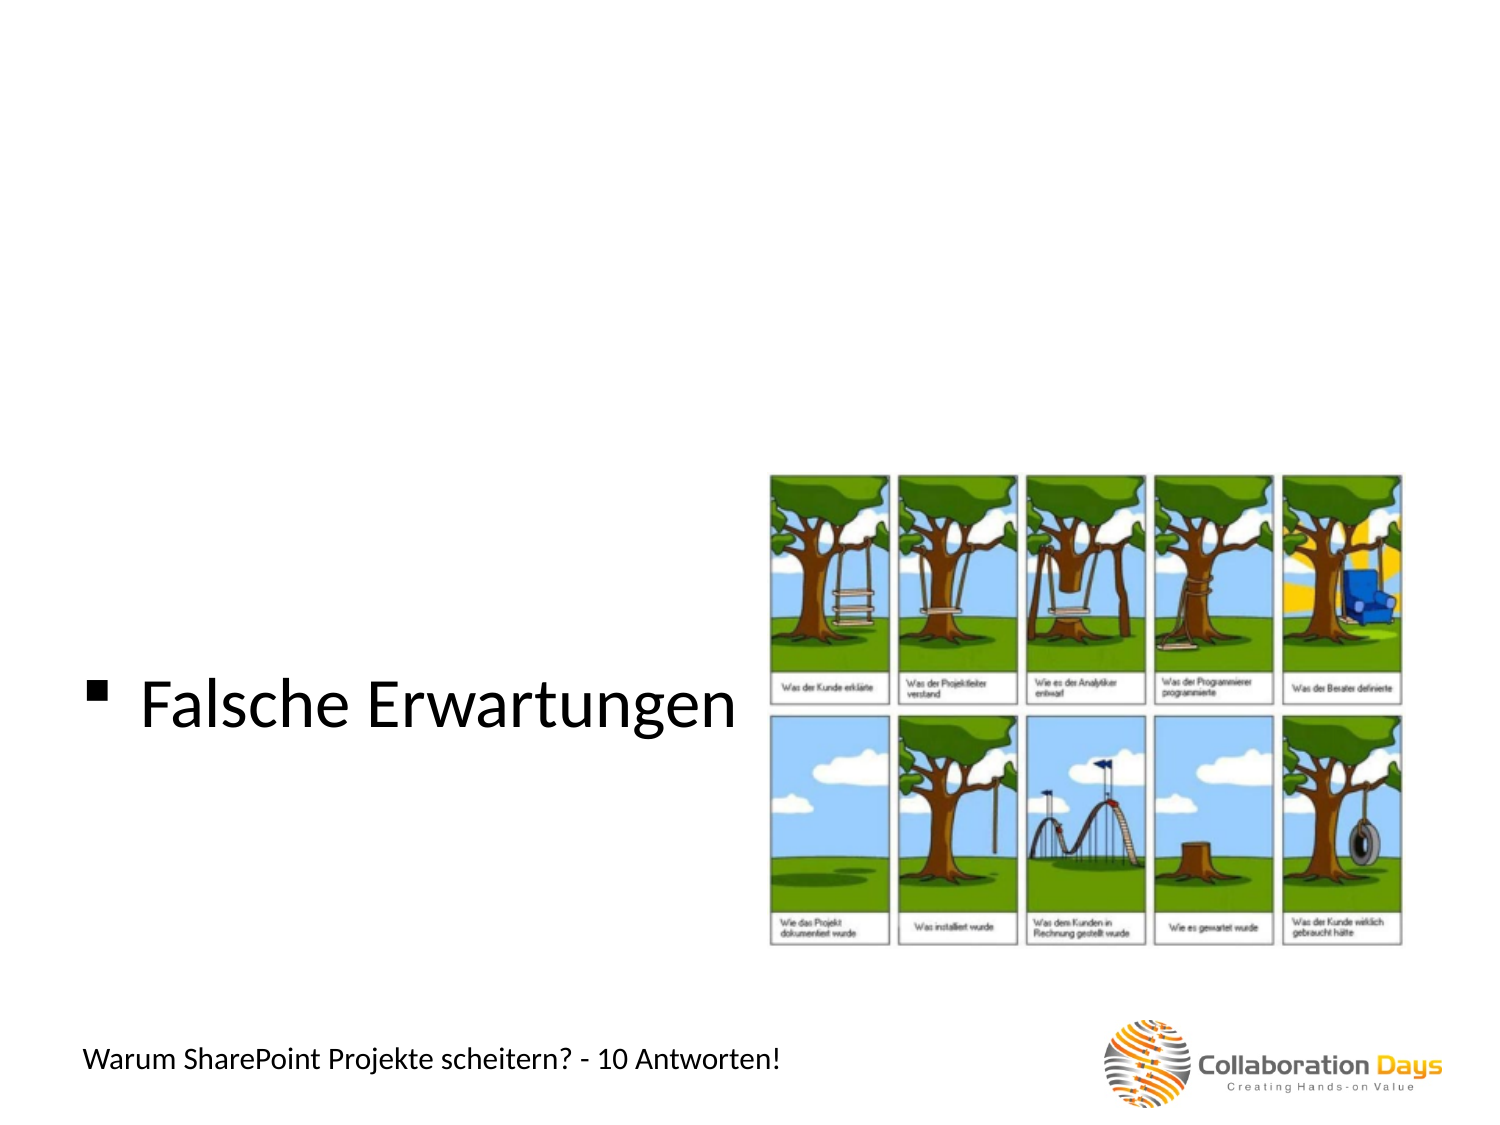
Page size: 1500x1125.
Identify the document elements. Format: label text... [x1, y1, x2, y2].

footer Warum SharePoint Projekte scheitern? - 10 Antworten! [82, 1038, 969, 1090]
picture [1104, 1020, 1442, 1108]
list Falsche Erwartungen [81, 260, 1436, 988]
picture [767, 472, 1407, 950]
